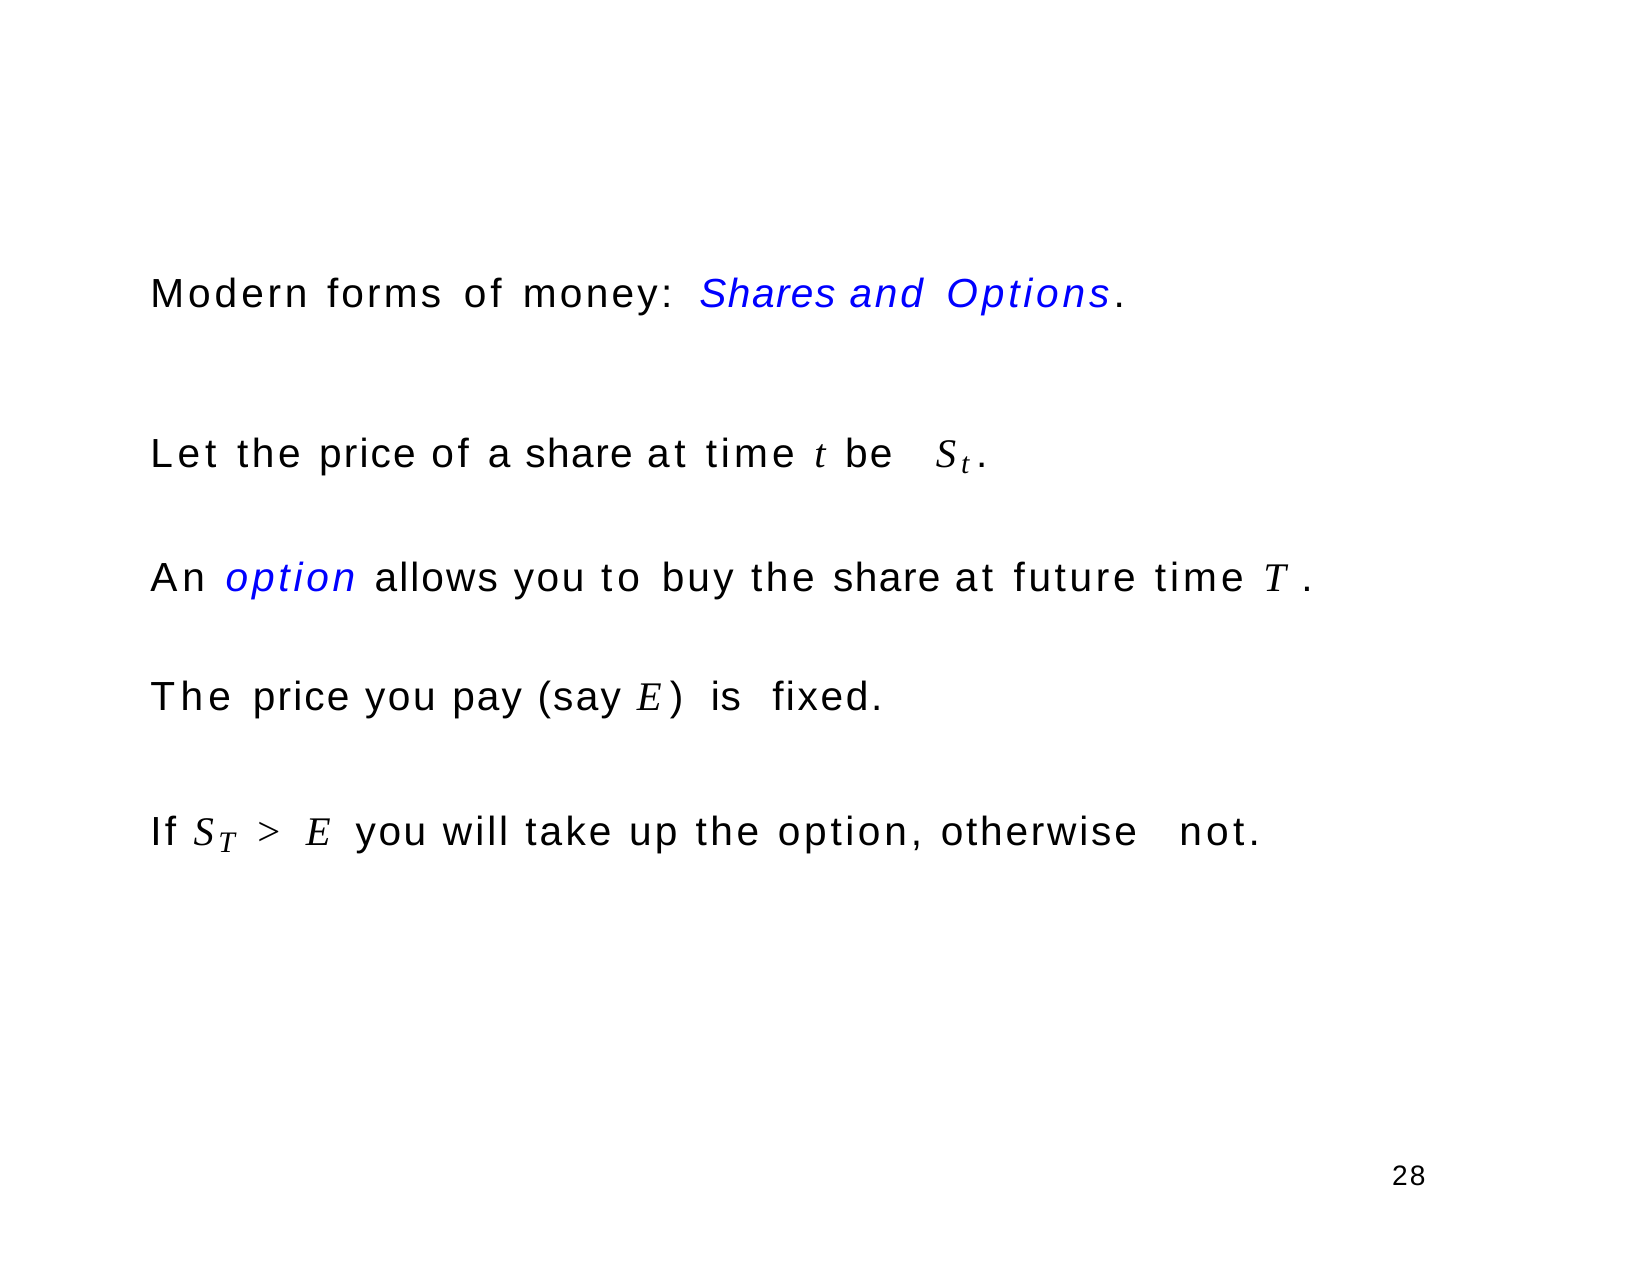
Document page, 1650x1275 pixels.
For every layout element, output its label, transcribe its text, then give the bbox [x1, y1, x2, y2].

slide_number 10 [1387, 1160, 1433, 1275]
text_box Modern forms of money: Shares and Options. Let the price of a share at time t be St. An option allows you to buy the share at future time T . The price you pay (say E) is fixed. If ST > E you will take up the option, otherwise not. [148, 266, 1338, 859]
